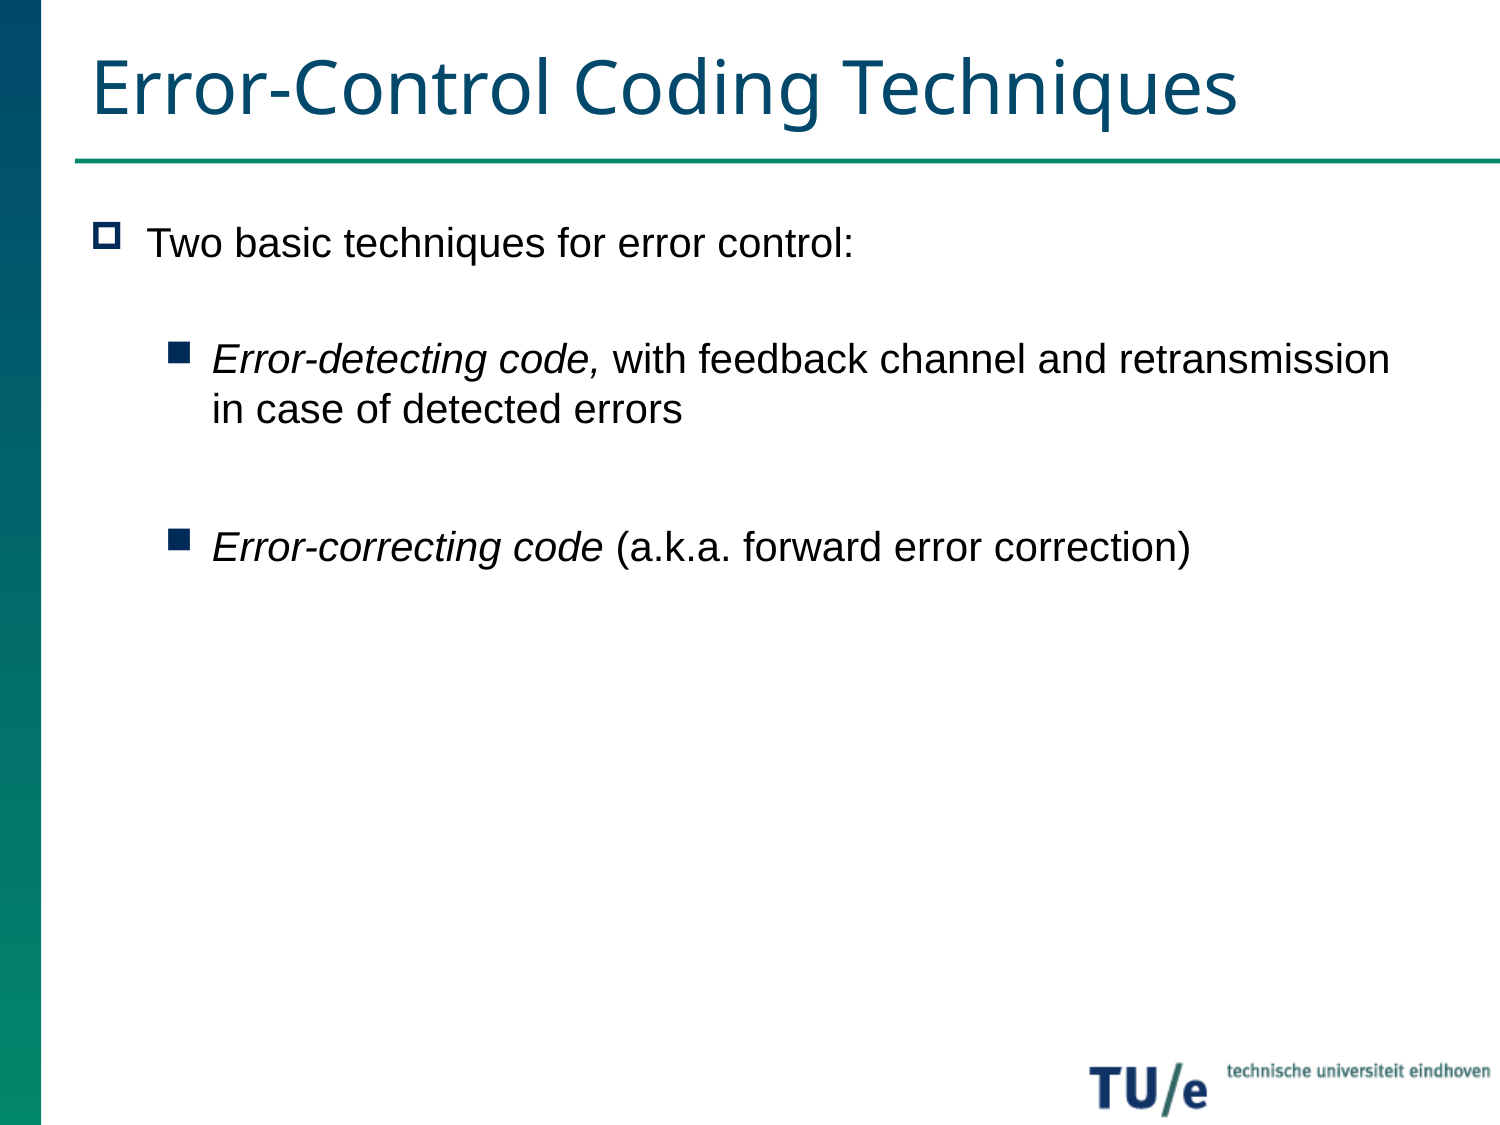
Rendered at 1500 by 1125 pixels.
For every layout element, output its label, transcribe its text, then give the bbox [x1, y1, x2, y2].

title Error-Control Coding Techniques [74, 30, 1468, 138]
picture [1080, 1042, 1495, 1125]
list Two basic techniques for error control: Error-detecting code, with feedback channel and retransmission in case of detected errors Error-correcting code (a.k.a. forward error correction) [74, 207, 1414, 1036]
